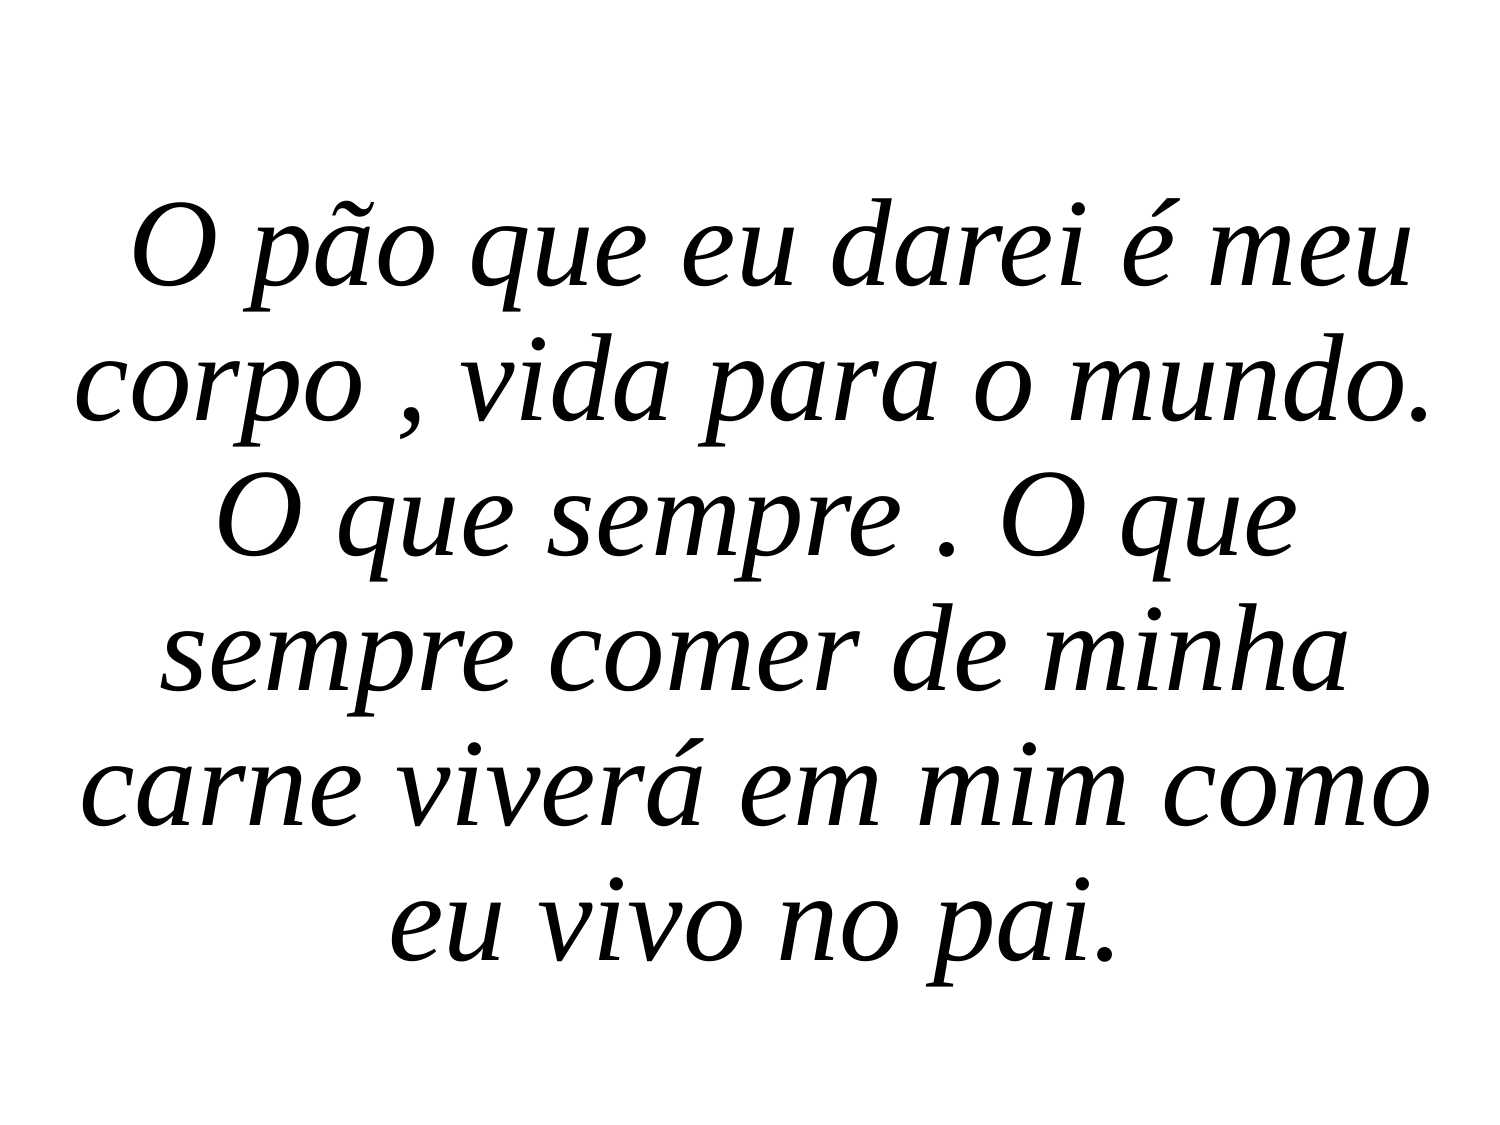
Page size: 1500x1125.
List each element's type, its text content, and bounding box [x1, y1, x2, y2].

list O pão que eu darei é meu corpo , vida para o mundo. O que sempre . O que sempre comer de minha carne viverá em mim como eu vivo no pai. [38, 59, 1475, 1106]
